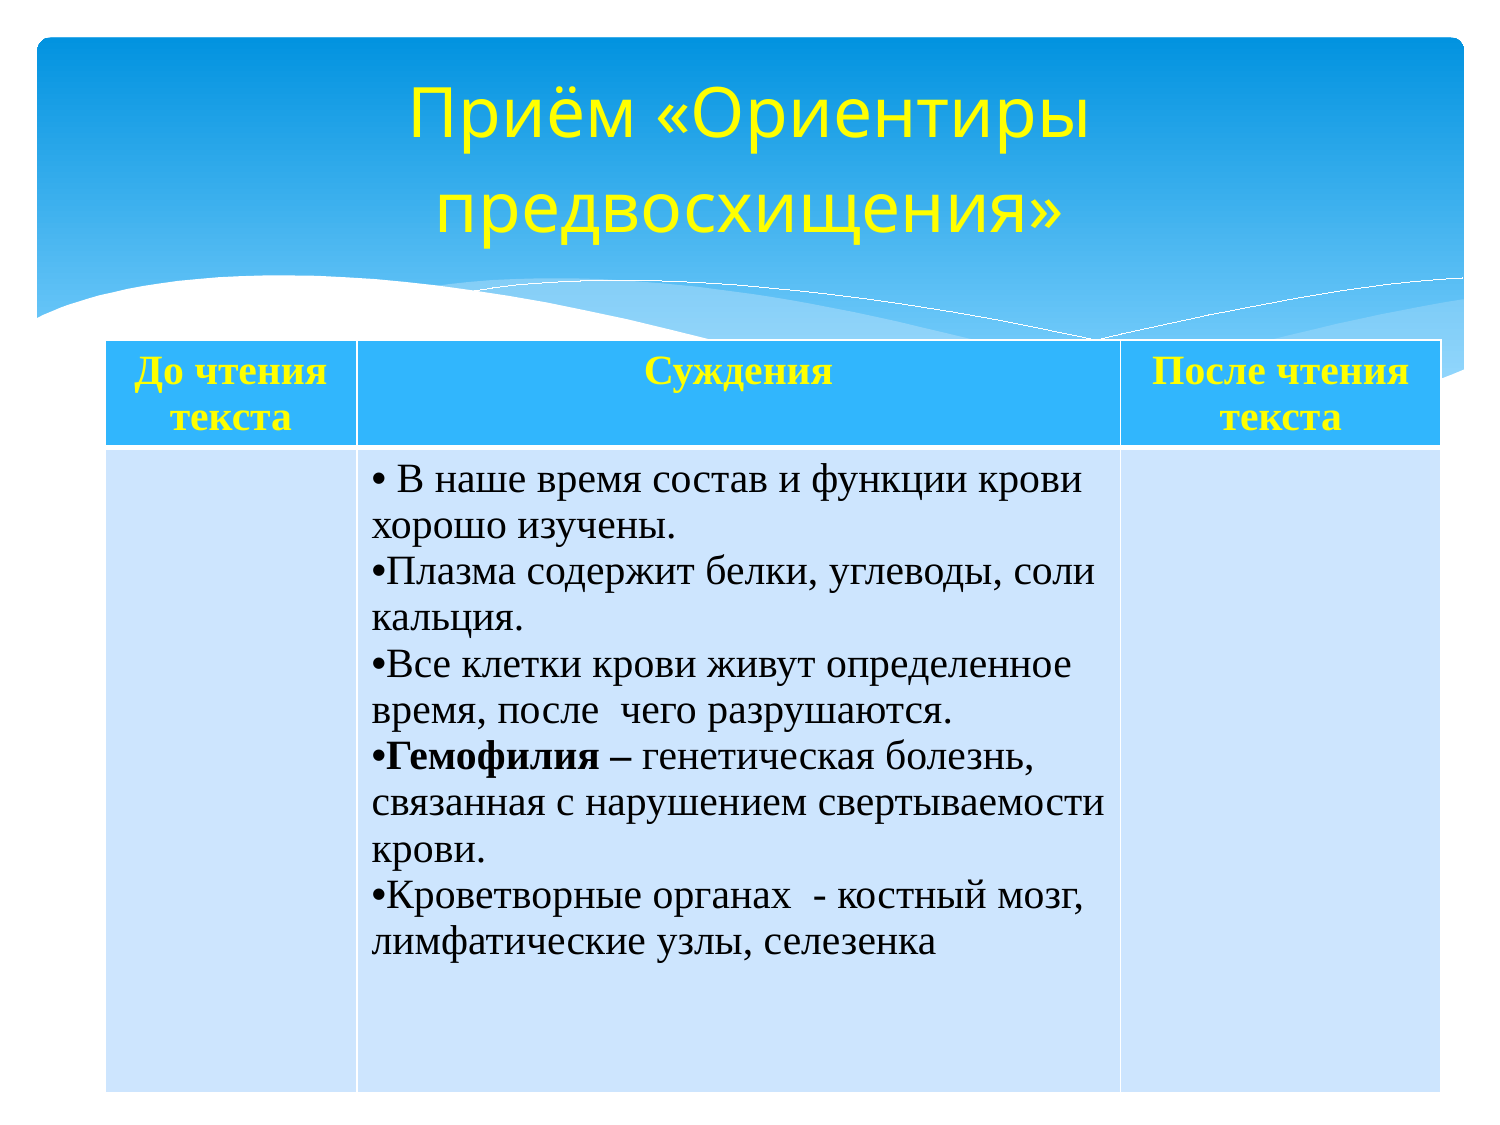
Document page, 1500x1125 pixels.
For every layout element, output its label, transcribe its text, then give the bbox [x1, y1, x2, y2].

table_cell В наше время состав и функции крови хорошо изучены. Плазма содержит белки, углеводы, соли кальция. Все клетки крови живут определенное время, после чего разрушаются. Гемофилия – генетическая болезнь, связанная с нарушением свертываемости крови. Кроветворные органах - костный мозг, лимфатические узлы, селезенка [358, 450, 1120, 1092]
table_header До чтения текста [106, 341, 356, 445]
title Приём «Ориентиры предвосхищения» [75, 55, 1425, 261]
table_header Суждения [358, 341, 1120, 445]
table_cell [106, 450, 356, 1092]
table_cell [1121, 450, 1440, 1092]
table_header После чтения текста [1121, 341, 1440, 445]
